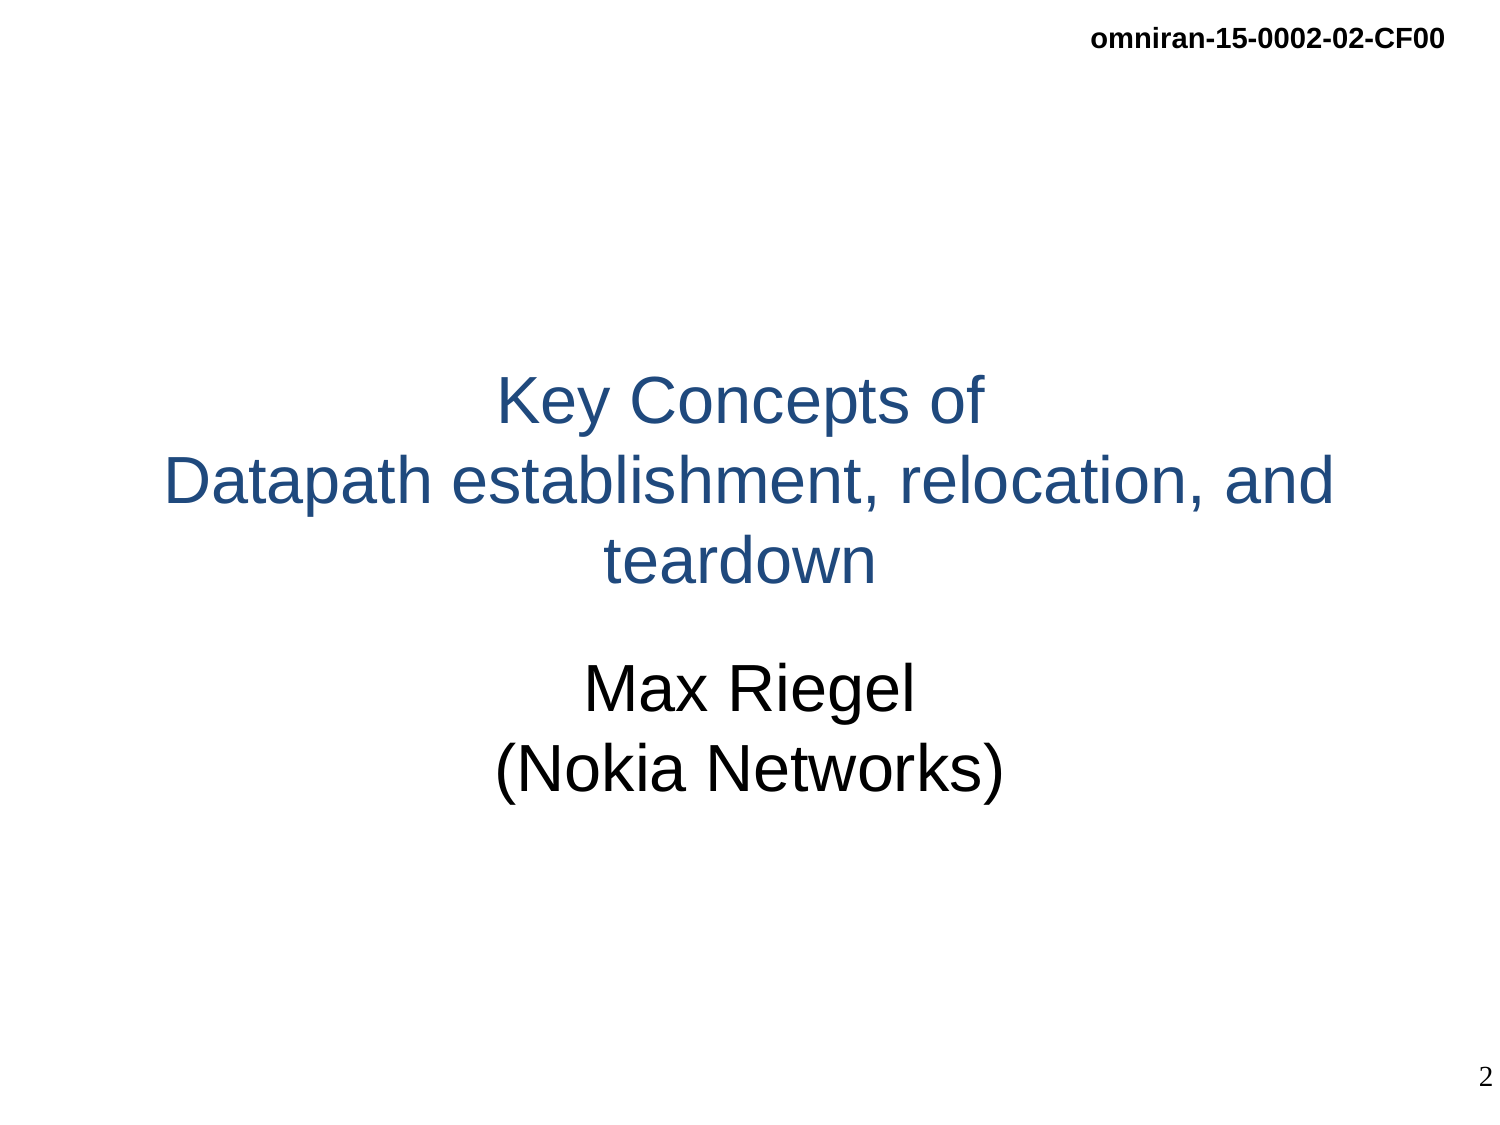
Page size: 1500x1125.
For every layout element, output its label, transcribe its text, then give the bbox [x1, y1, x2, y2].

subtitle Max Riegel (Nokia Networks) [225, 637, 1275, 925]
title Key Concepts of Datapath establishment, relocation, and teardown [112, 349, 1388, 591]
